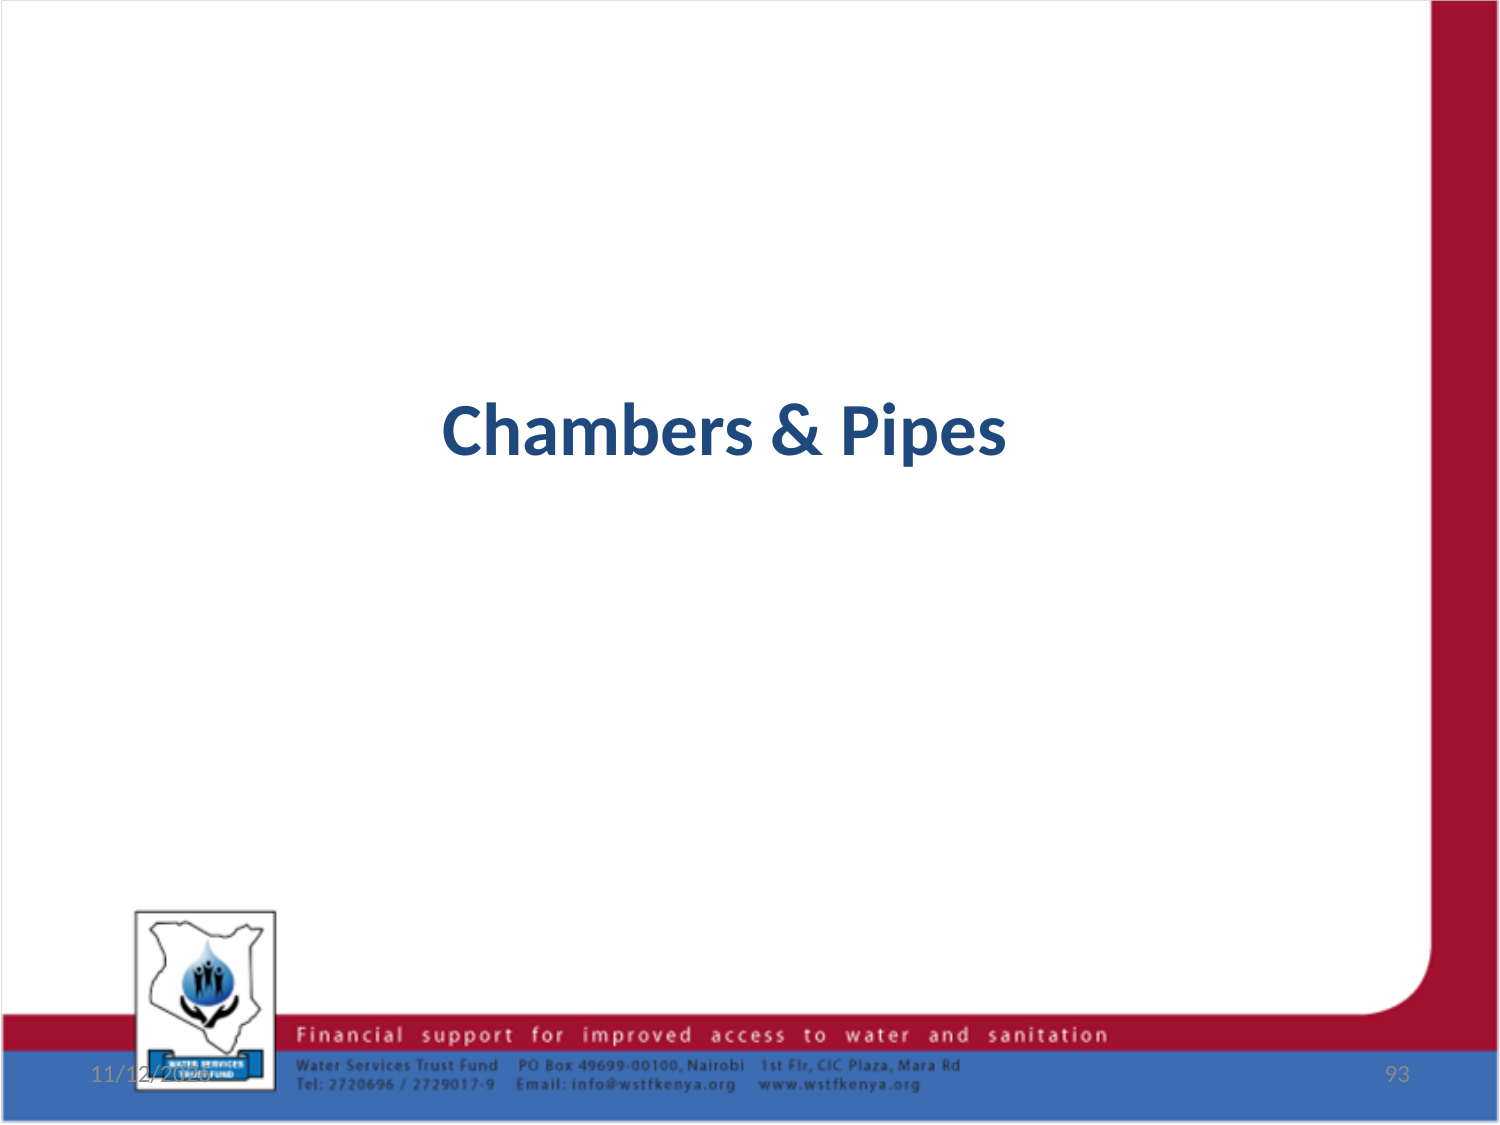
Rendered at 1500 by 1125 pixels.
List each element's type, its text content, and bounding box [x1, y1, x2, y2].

title Chambers & Pipes [50, 362, 1400, 488]
slide_number 93 [1074, 1042, 1425, 1103]
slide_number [75, 1042, 425, 1103]
picture [0, 0, 1500, 1125]
